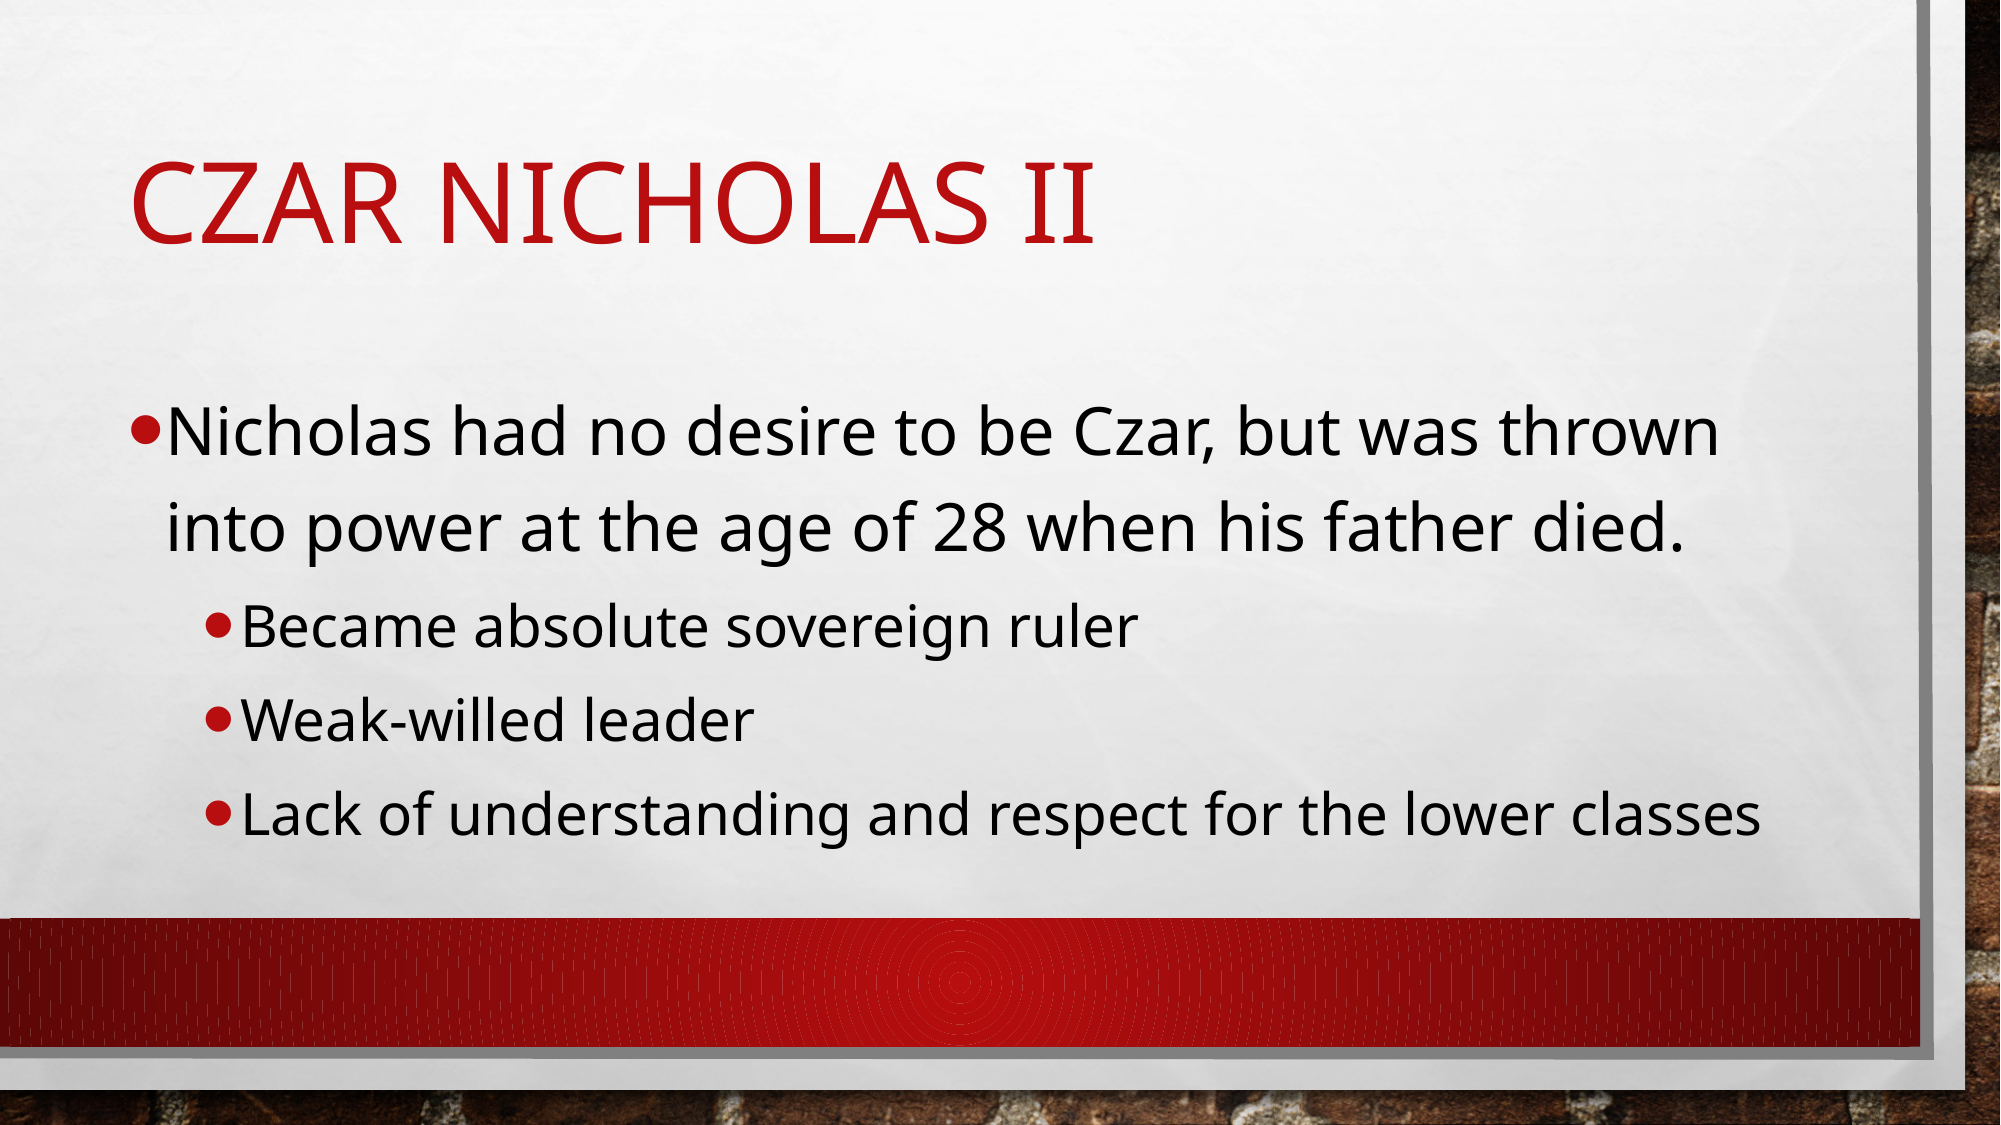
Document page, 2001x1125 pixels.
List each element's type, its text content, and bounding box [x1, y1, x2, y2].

picture [0, 0, 2000, 1125]
list Nicholas had no desire to be Czar, but was thrown into power at the age of 28 when his father died. Became absolute sovereign ruler Weak-willed leader Lack of understanding and respect for the lower classes [112, 338, 1818, 882]
title Czar Nicholas II [112, 112, 1818, 302]
